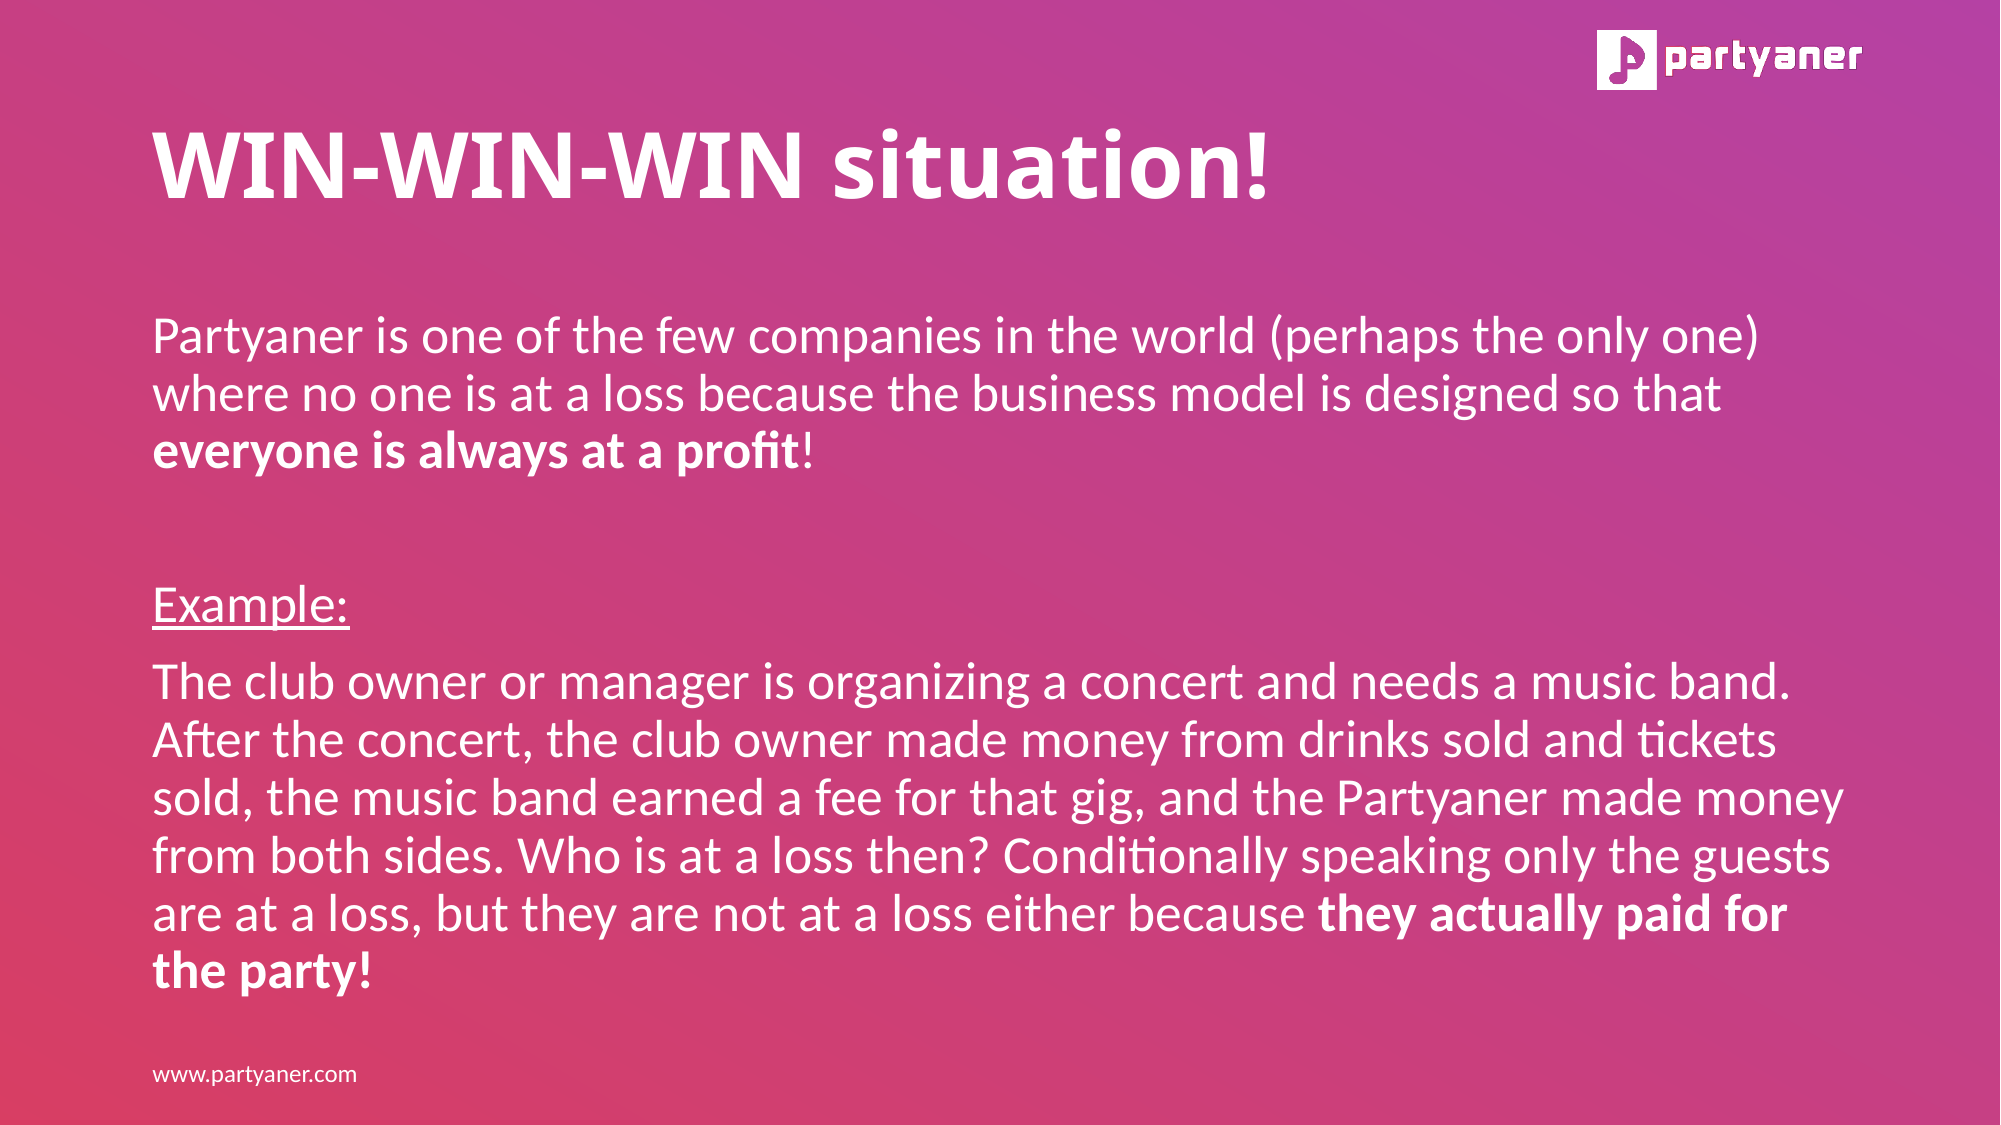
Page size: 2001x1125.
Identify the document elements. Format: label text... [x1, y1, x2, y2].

footer www.partyaner.com [137, 1042, 1338, 1103]
picture [1597, 30, 1863, 90]
list Partyaner is one of the few companies in the world (perhaps the only one) where no one is at a loss because the business model is designed so that everyone is always at a profit! Example: The club owner or manager is organizing a concert and needs a music band. After the concert, the club owner made money from drinks sold and tickets sold, the music band earned a fee for that gig, and the Partyaner made money from both sides. Who is at a loss then? Conditionally speaking only the guests are at a loss, but they are not at a loss either because they actually paid for the party! [137, 299, 1863, 1014]
title WIN-WIN-WIN situation! [137, 59, 1863, 278]
